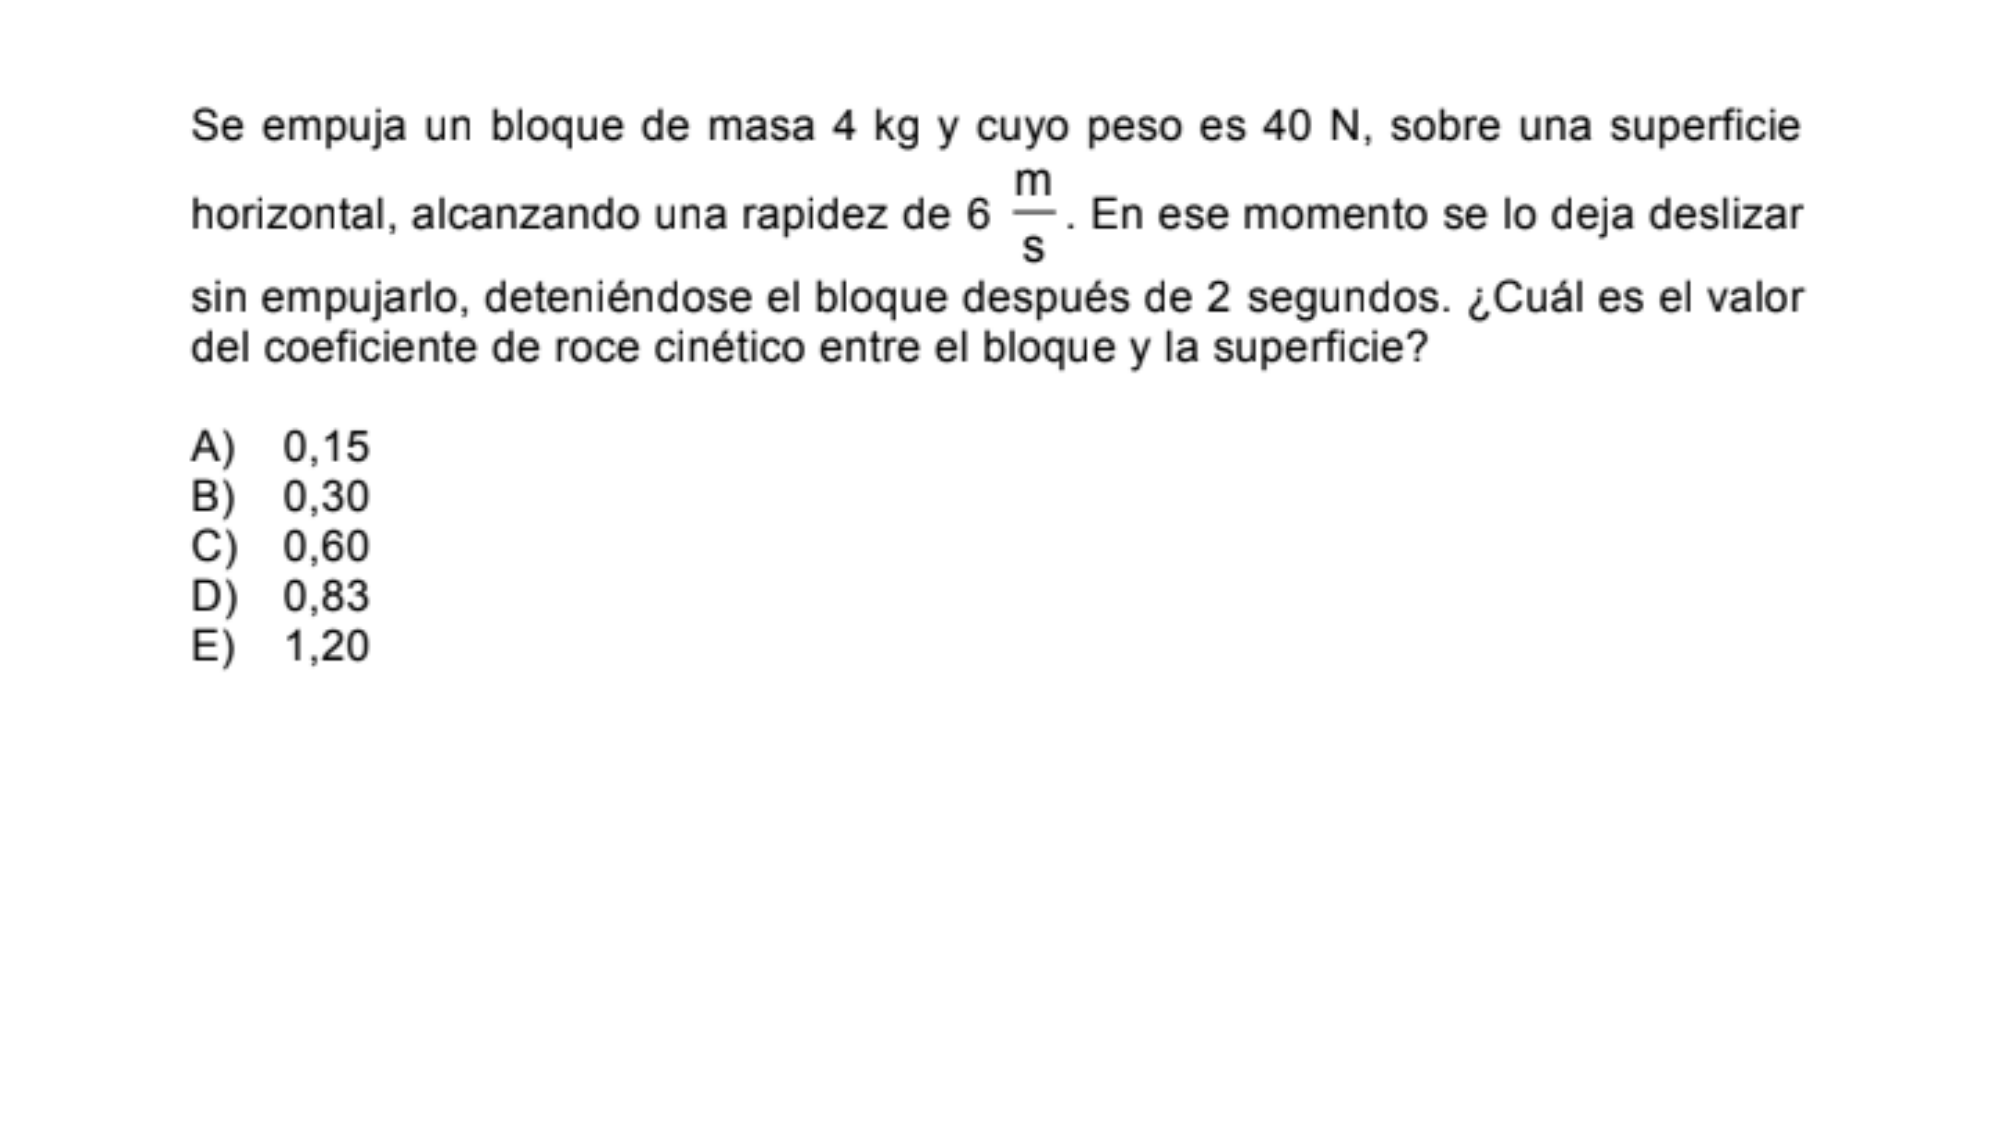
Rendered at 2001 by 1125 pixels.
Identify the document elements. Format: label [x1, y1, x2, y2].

picture [132, 69, 1865, 696]
